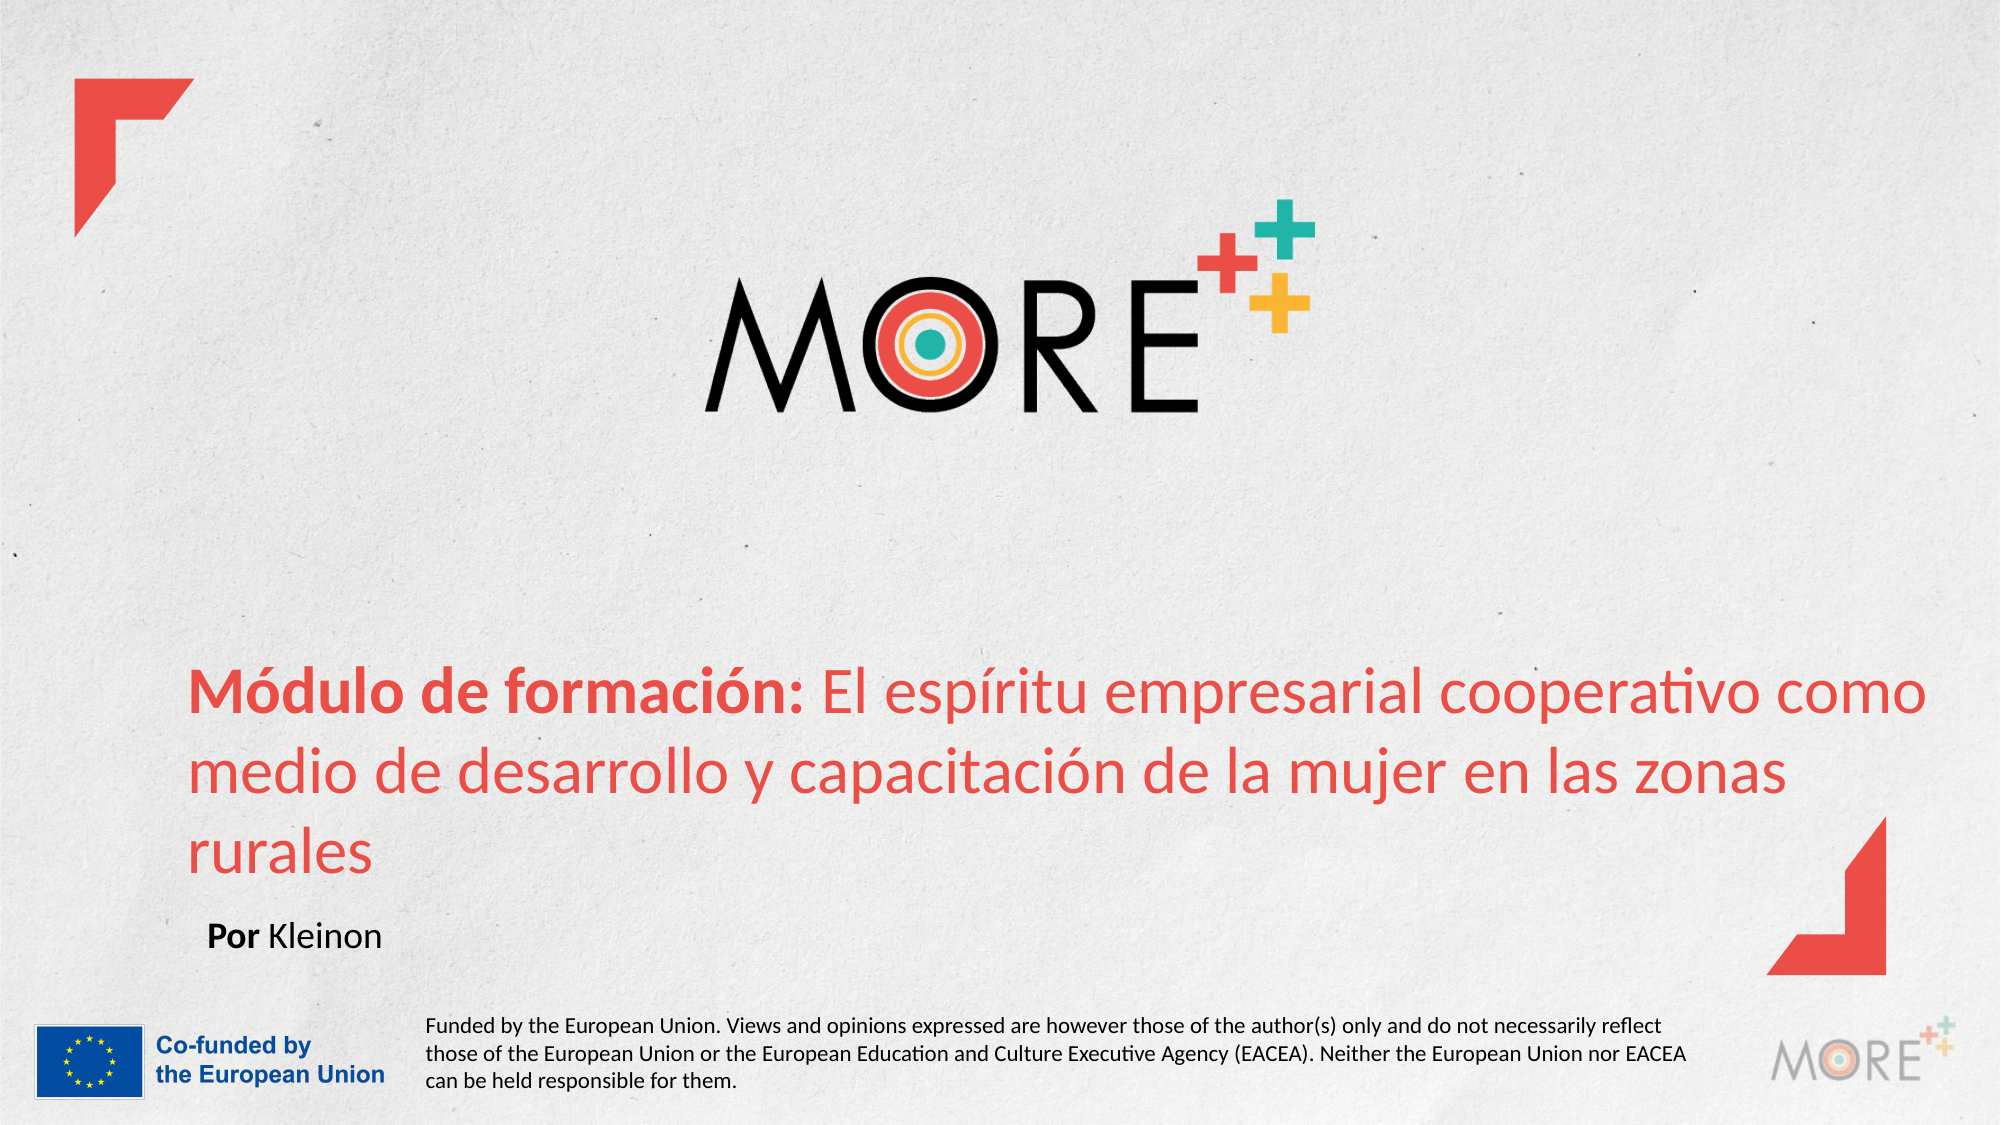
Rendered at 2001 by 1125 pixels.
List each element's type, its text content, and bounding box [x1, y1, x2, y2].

text_box Módulo de formación: El espíritu empresarial cooperativo como medio de desarrollo y capacitación de la mujer en las zonas rurales [172, 639, 1952, 1010]
text_box [75, 79, 193, 235]
text_box Funded by the European Union. Views and opinions expressed are however those of the author(s) only and do not necessarily reflect those of the European Union or the European Education and Culture Executive Agency (EACEA). Neither the European Union nor EACEA can be held responsible for them. [410, 1003, 1707, 1101]
text_box Por Kleinon [192, 903, 1192, 964]
picture [0, 0, 2001, 1125]
text_box [1768, 819, 1885, 975]
